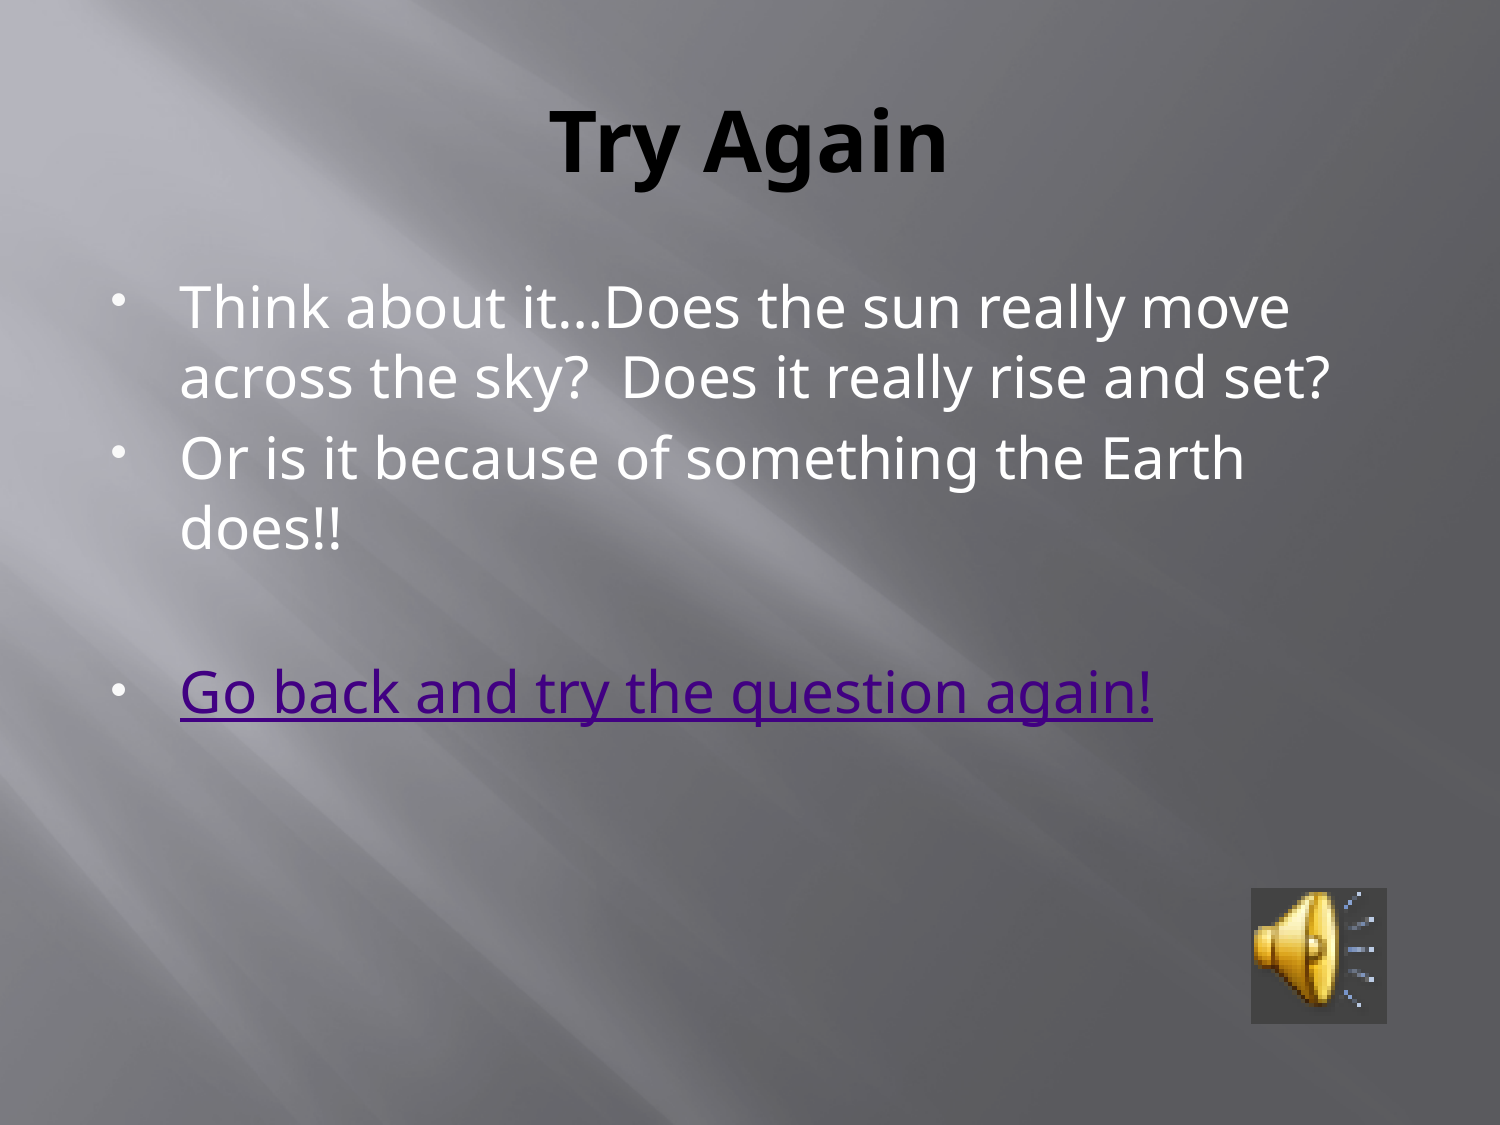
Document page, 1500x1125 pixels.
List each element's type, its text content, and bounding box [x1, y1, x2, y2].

title Try Again [75, 45, 1425, 233]
list Think about it…Does the sun really move across the sky? Does it really rise and set? Or is it because of something the Earth does!! Go back and try the question again! [75, 262, 1425, 1035]
picture [1249, 887, 1388, 1026]
